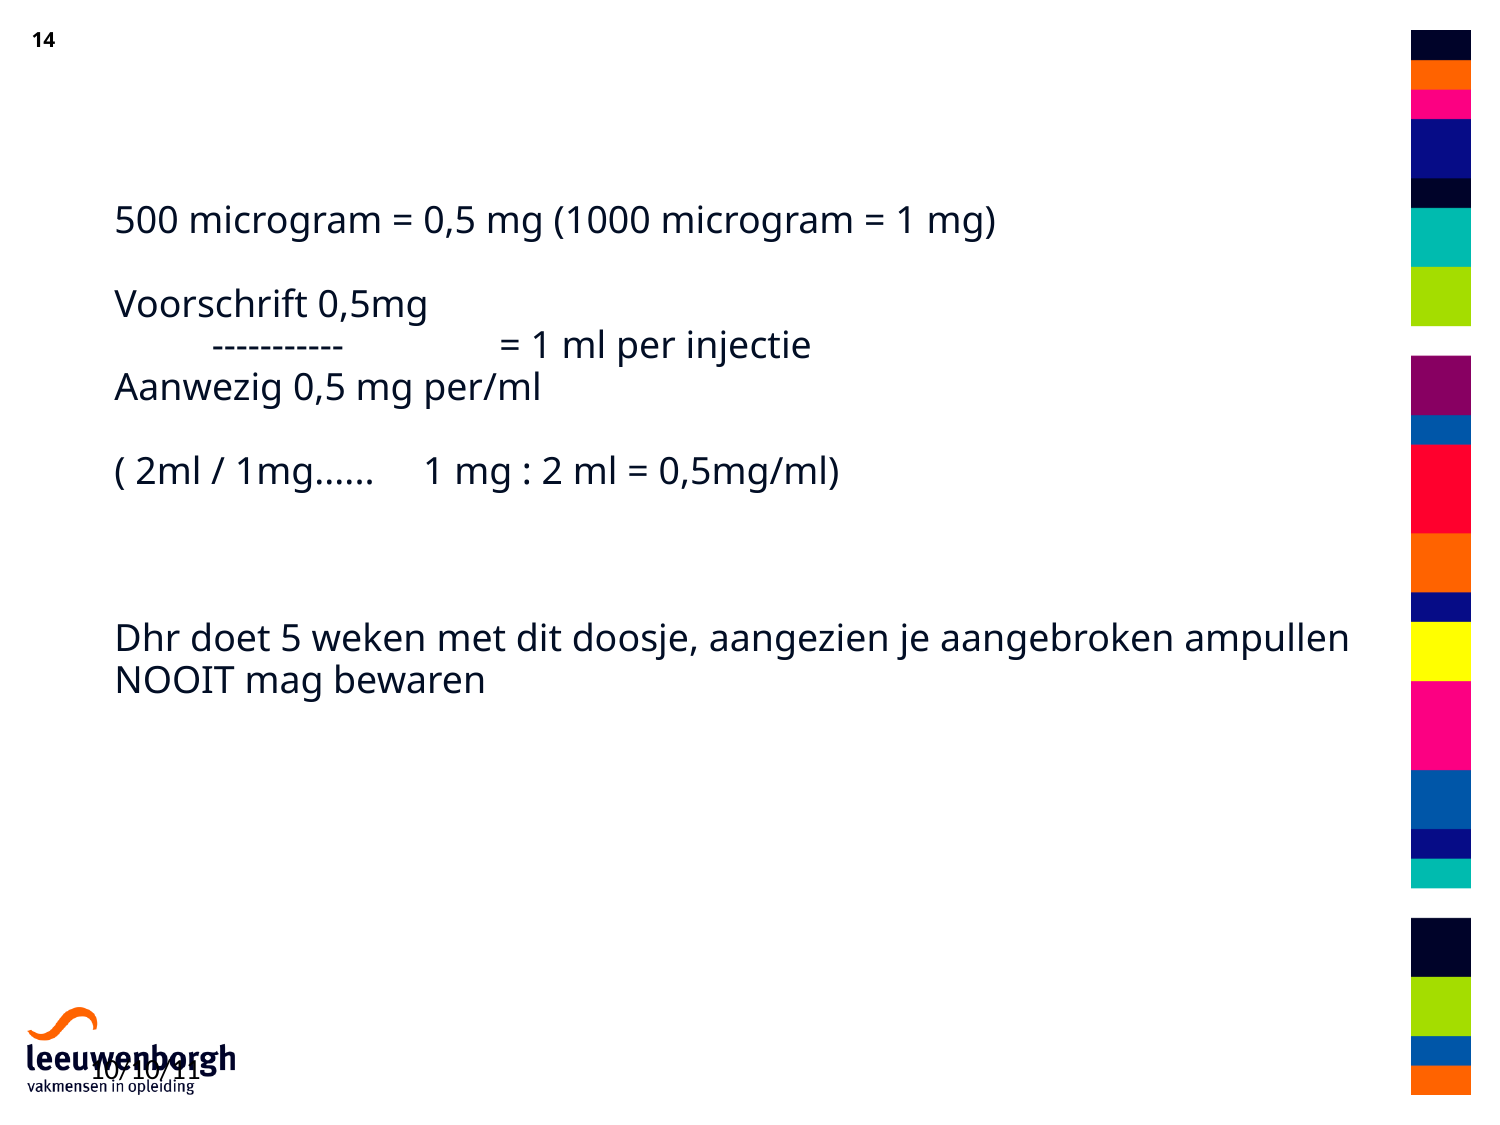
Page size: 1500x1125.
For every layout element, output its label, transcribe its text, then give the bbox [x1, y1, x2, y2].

text_box 500 microgram = 0,5 mg (1000 microgram = 1 mg)​ ​ Voorschrift 0,5mg​ ----------- = 1 ml per injectie​ Aanwezig 0,5 mg per/ml​ ( 2ml / 1mg...... 1 mg : 2 ml = 0,5mg/ml)​ ​ ​ ​ Dhr doet 5 weken met dit doosje, aangezien je aangebroken ampullen NOOIT mag bewaren​ ​ ​ ​ [99, 192, 1413, 835]
picture [27, 1007, 235, 1095]
picture [1411, 30, 1471, 1095]
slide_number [74, 1042, 425, 1103]
